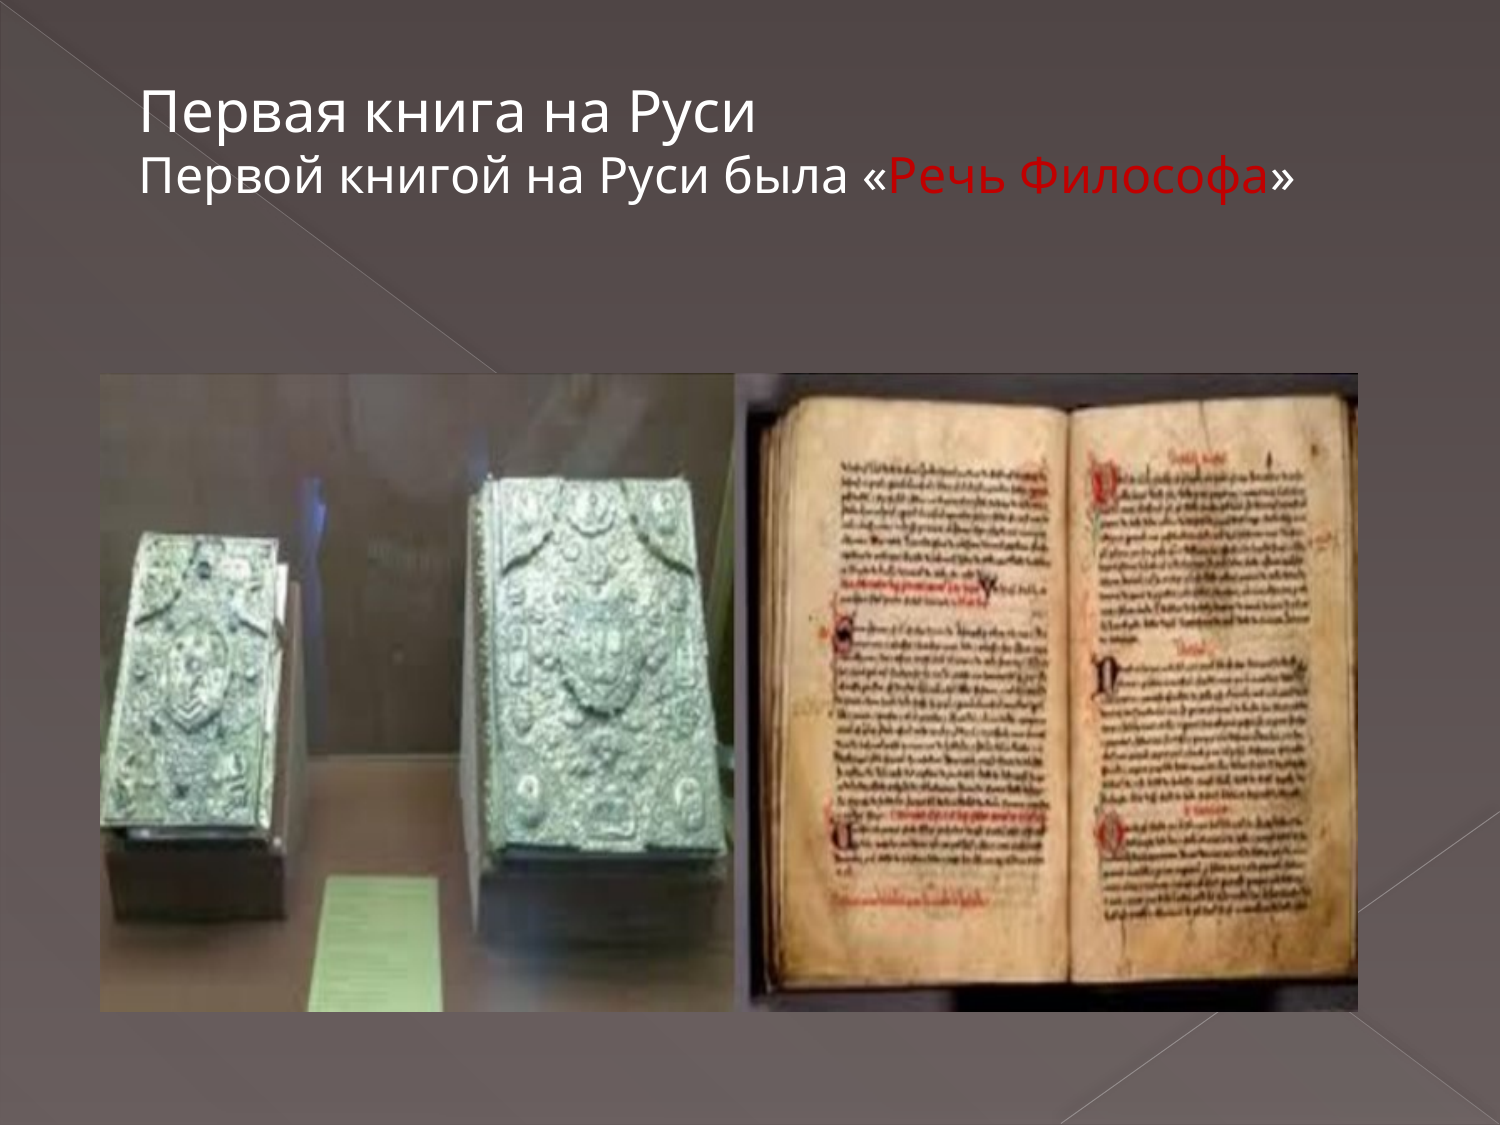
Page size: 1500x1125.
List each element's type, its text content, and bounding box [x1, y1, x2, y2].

text_box Первая книга на Руси Первой книгой на Руси была «Речь Философа» [123, 66, 1376, 212]
picture [100, 373, 1359, 1012]
